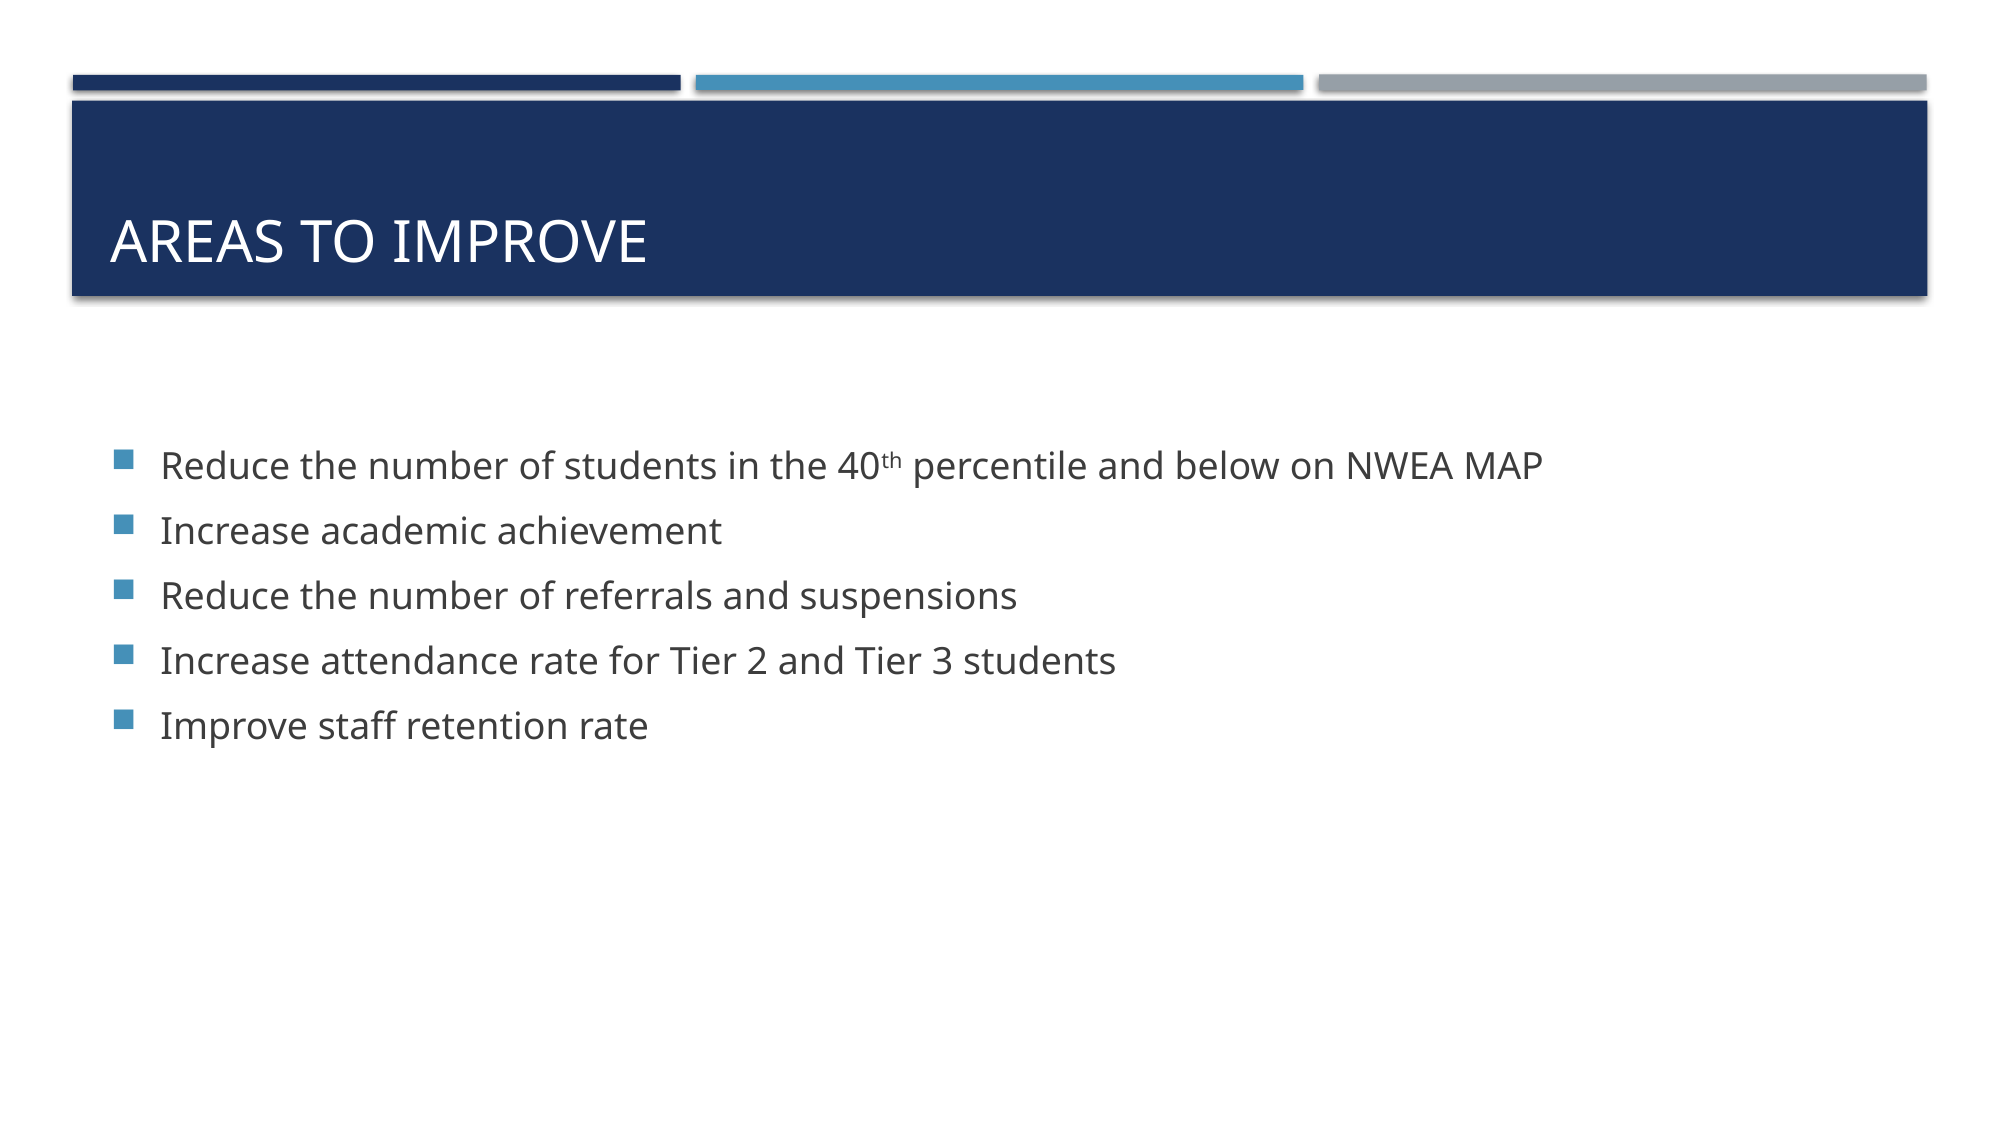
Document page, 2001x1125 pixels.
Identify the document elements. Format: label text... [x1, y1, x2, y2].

list Reduce the number of students in the 40th percentile and below on NWEA MAP Increase academic achievement Reduce the number of referrals and suspensions Increase attendance rate for Tier 2 and Tier 3 students Improve staff retention rate [95, 357, 1905, 962]
title Areas to improve [95, 115, 1905, 282]
